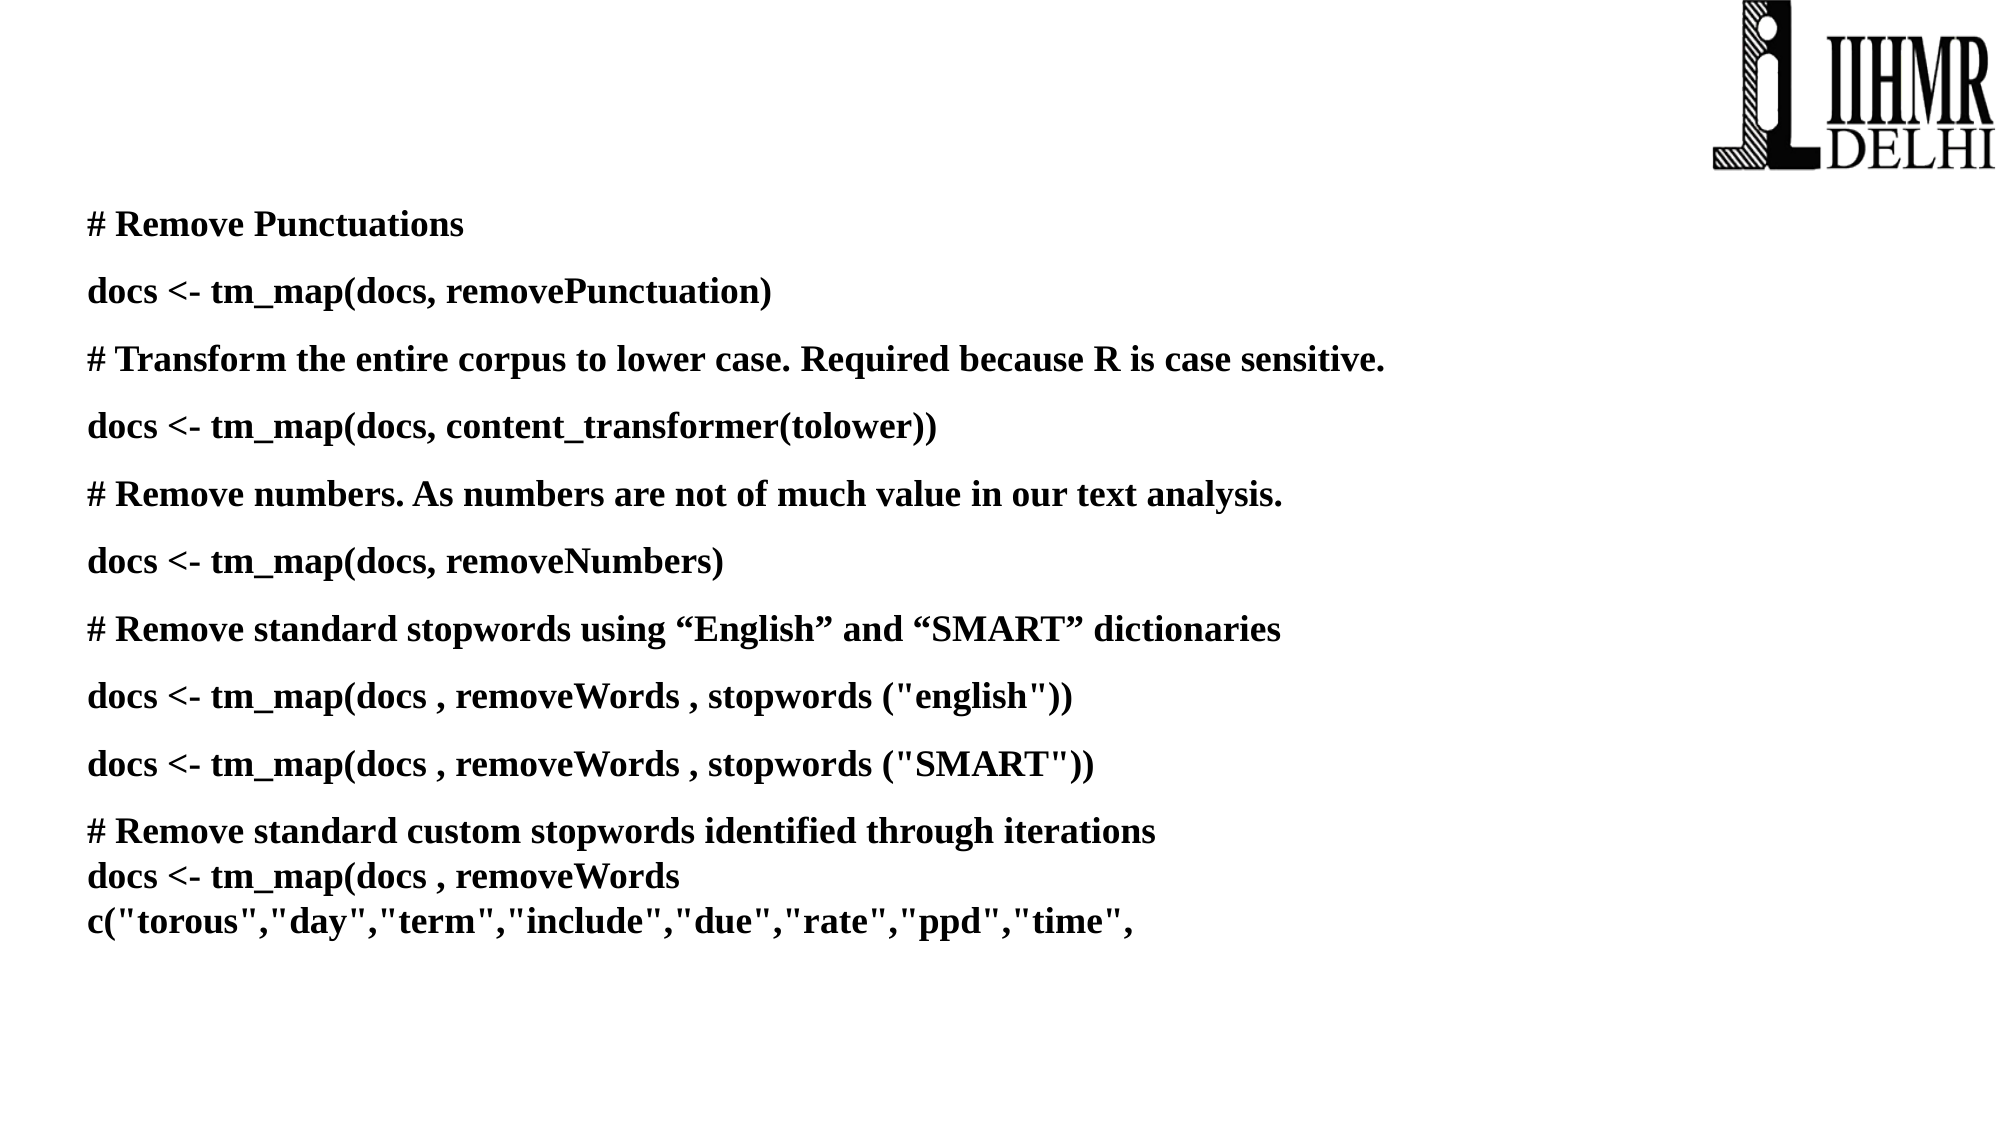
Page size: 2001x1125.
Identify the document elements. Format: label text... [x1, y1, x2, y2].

picture [1712, 0, 2001, 171]
text_box # Remove Punctuations docs <- tm_map(docs, removePunctuation) # Transform the entire corpus to lower case. Required because R is case sensitive. docs <- tm_map(docs, content_transformer(tolower)) # Remove numbers. As numbers are not of much value in our text analysis. docs <- tm_map(docs, removeNumbers) # Remove standard stopwords using “English” and “SMART” dictionaries docs <- tm_map(docs , removeWords , stopwords ("english")) docs <- tm_map(docs , removeWords , stopwords ("SMART")) # Remove standard custom stopwords identified through iterations docs <- tm_map(docs , removeWords c("torous","day","term","include","due","rate","ppd","time", [72, 168, 1511, 949]
